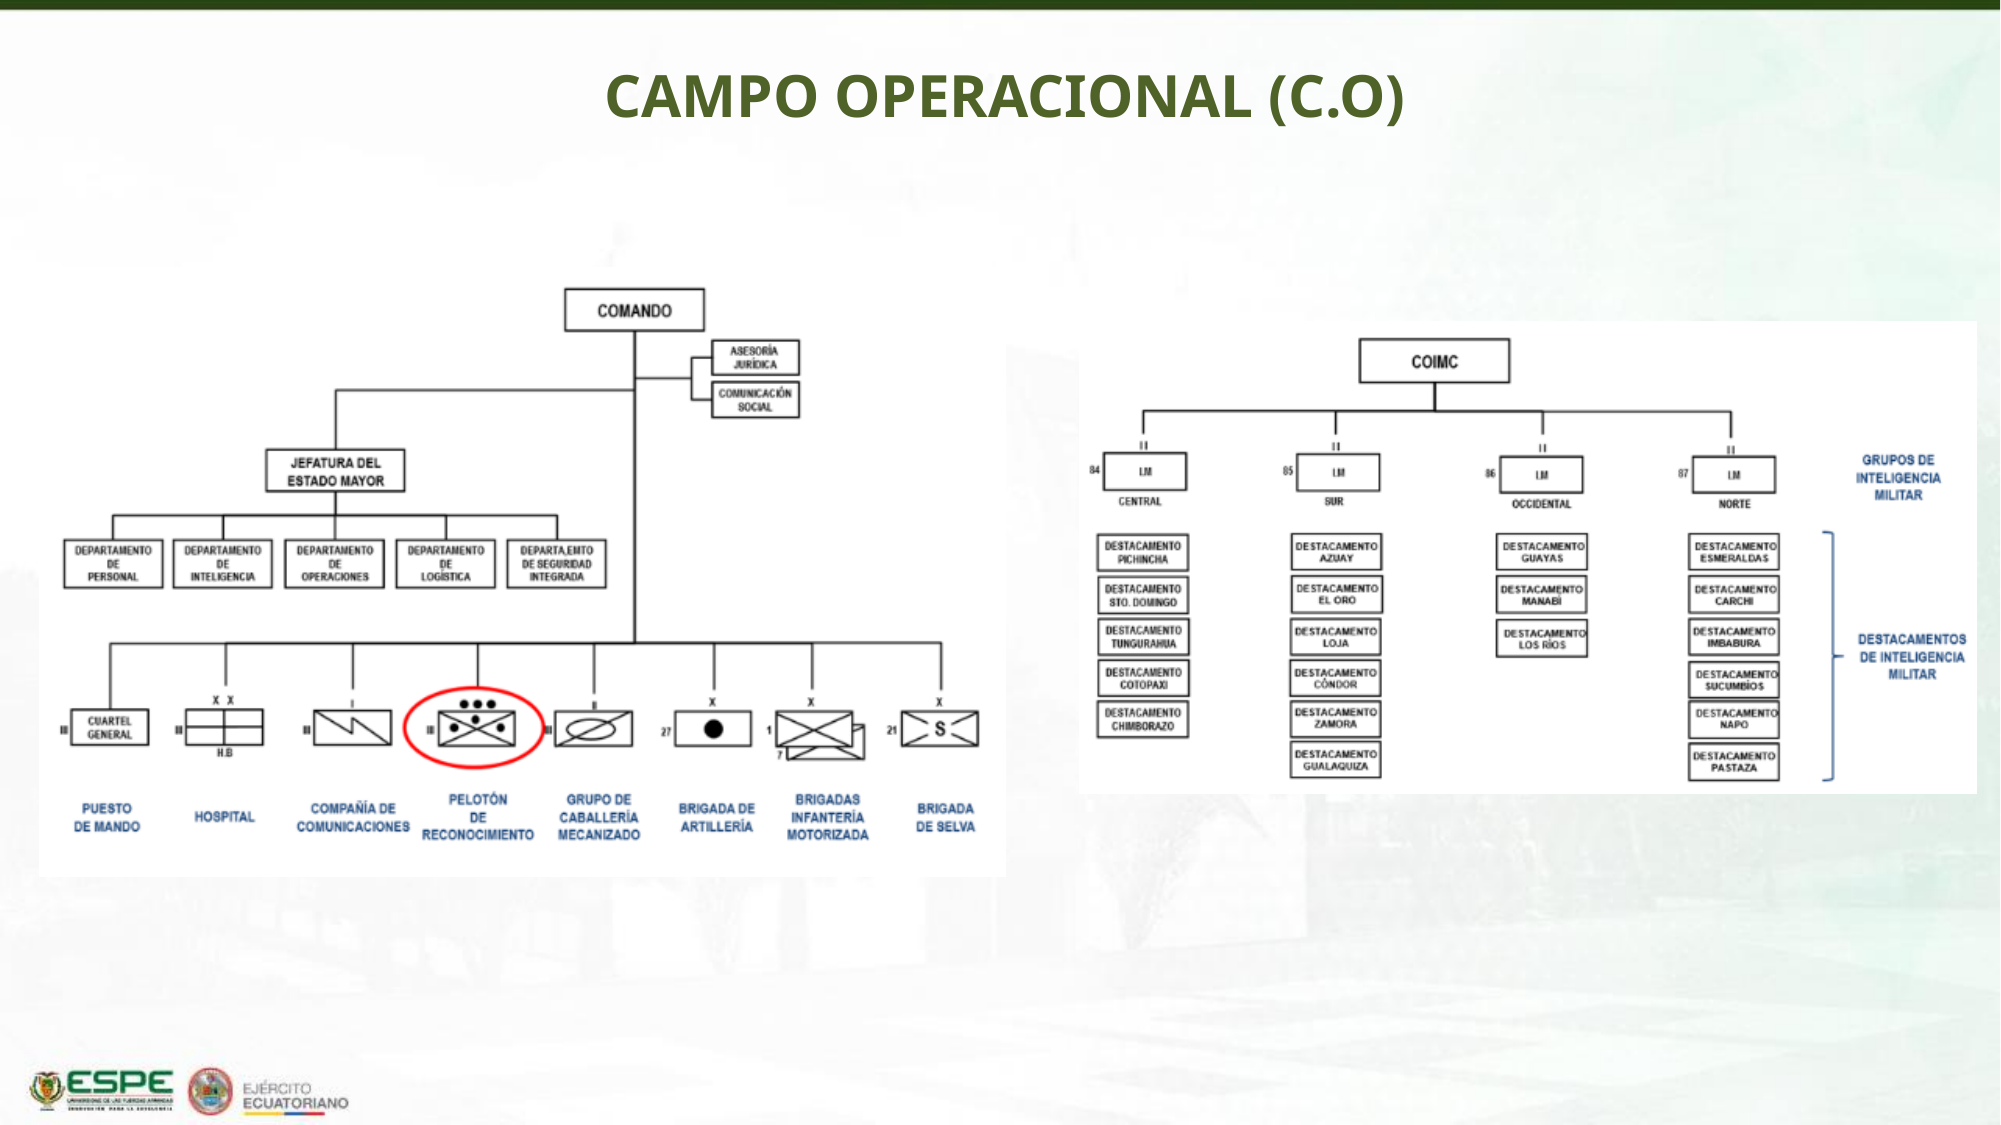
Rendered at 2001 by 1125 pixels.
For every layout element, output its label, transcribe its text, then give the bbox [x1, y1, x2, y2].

text_box CAMPO OPERACIONAL (C.O) [180, 51, 1831, 137]
picture [0, 0, 2001, 1125]
